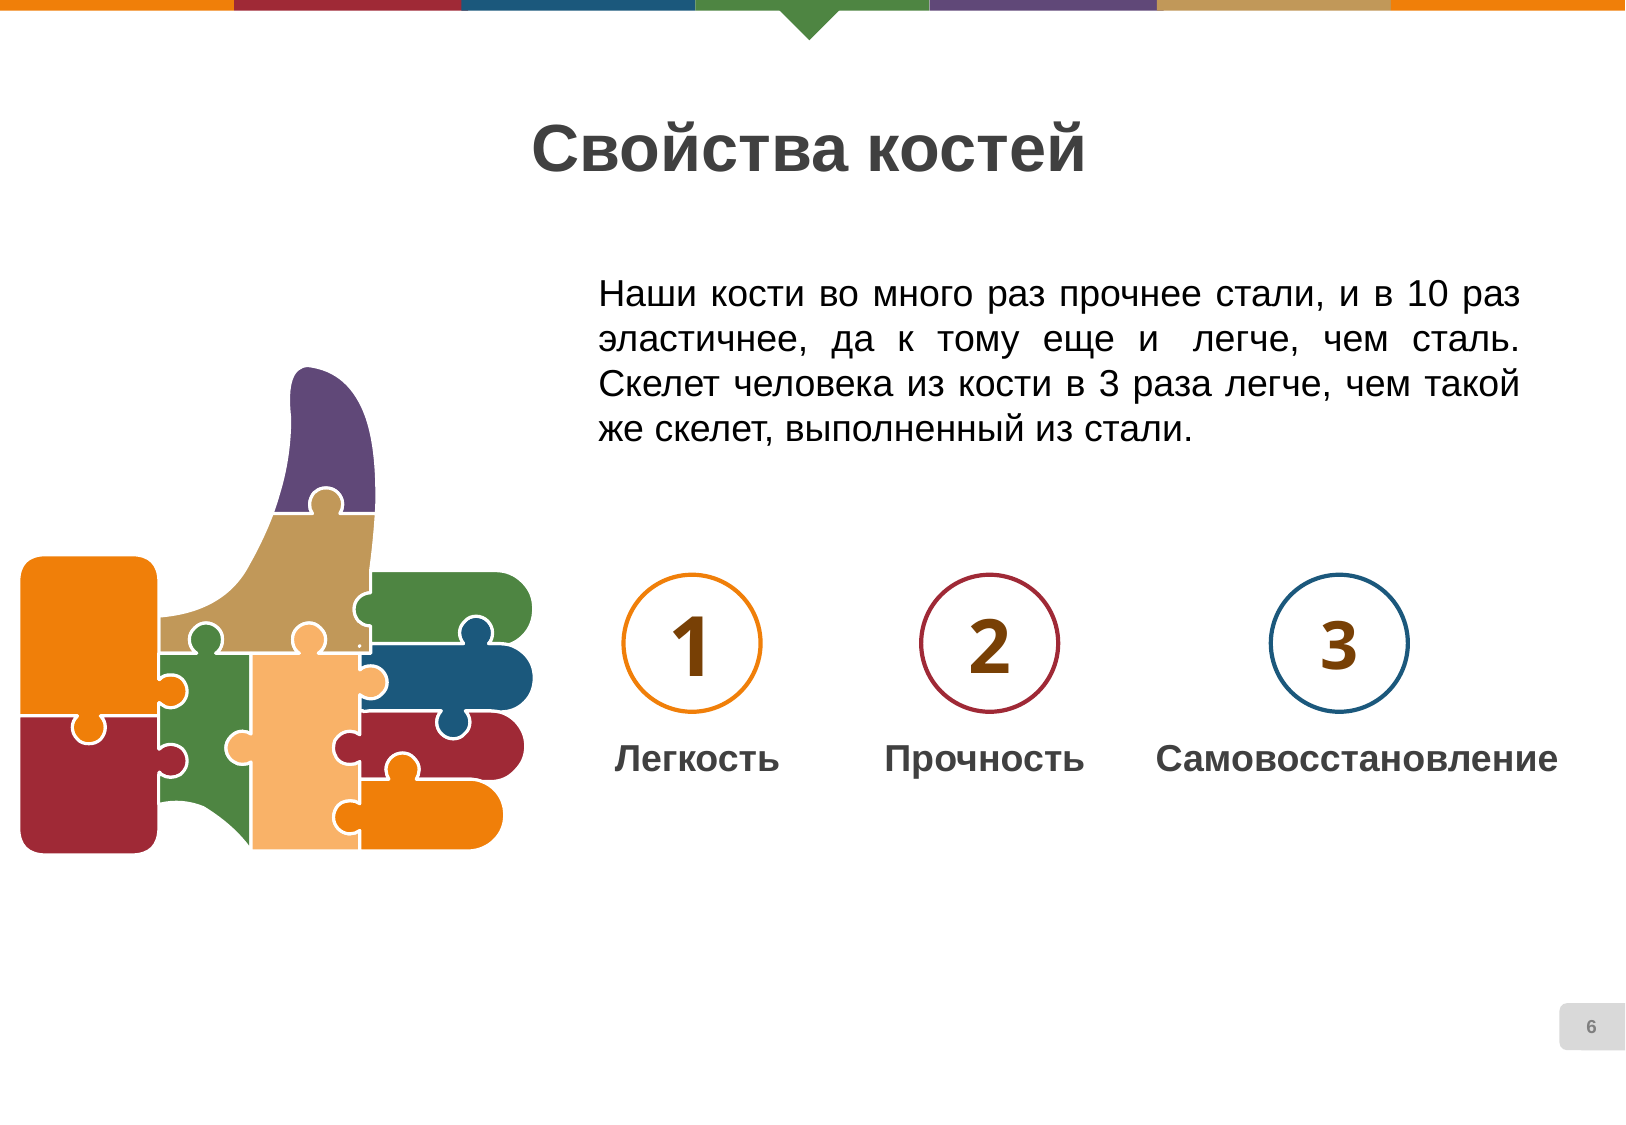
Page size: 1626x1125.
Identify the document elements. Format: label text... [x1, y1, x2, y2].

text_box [18, 269, 1607, 856]
title Свойства костей [346, 115, 1272, 174]
slide_number 6 [1560, 1003, 1623, 1049]
